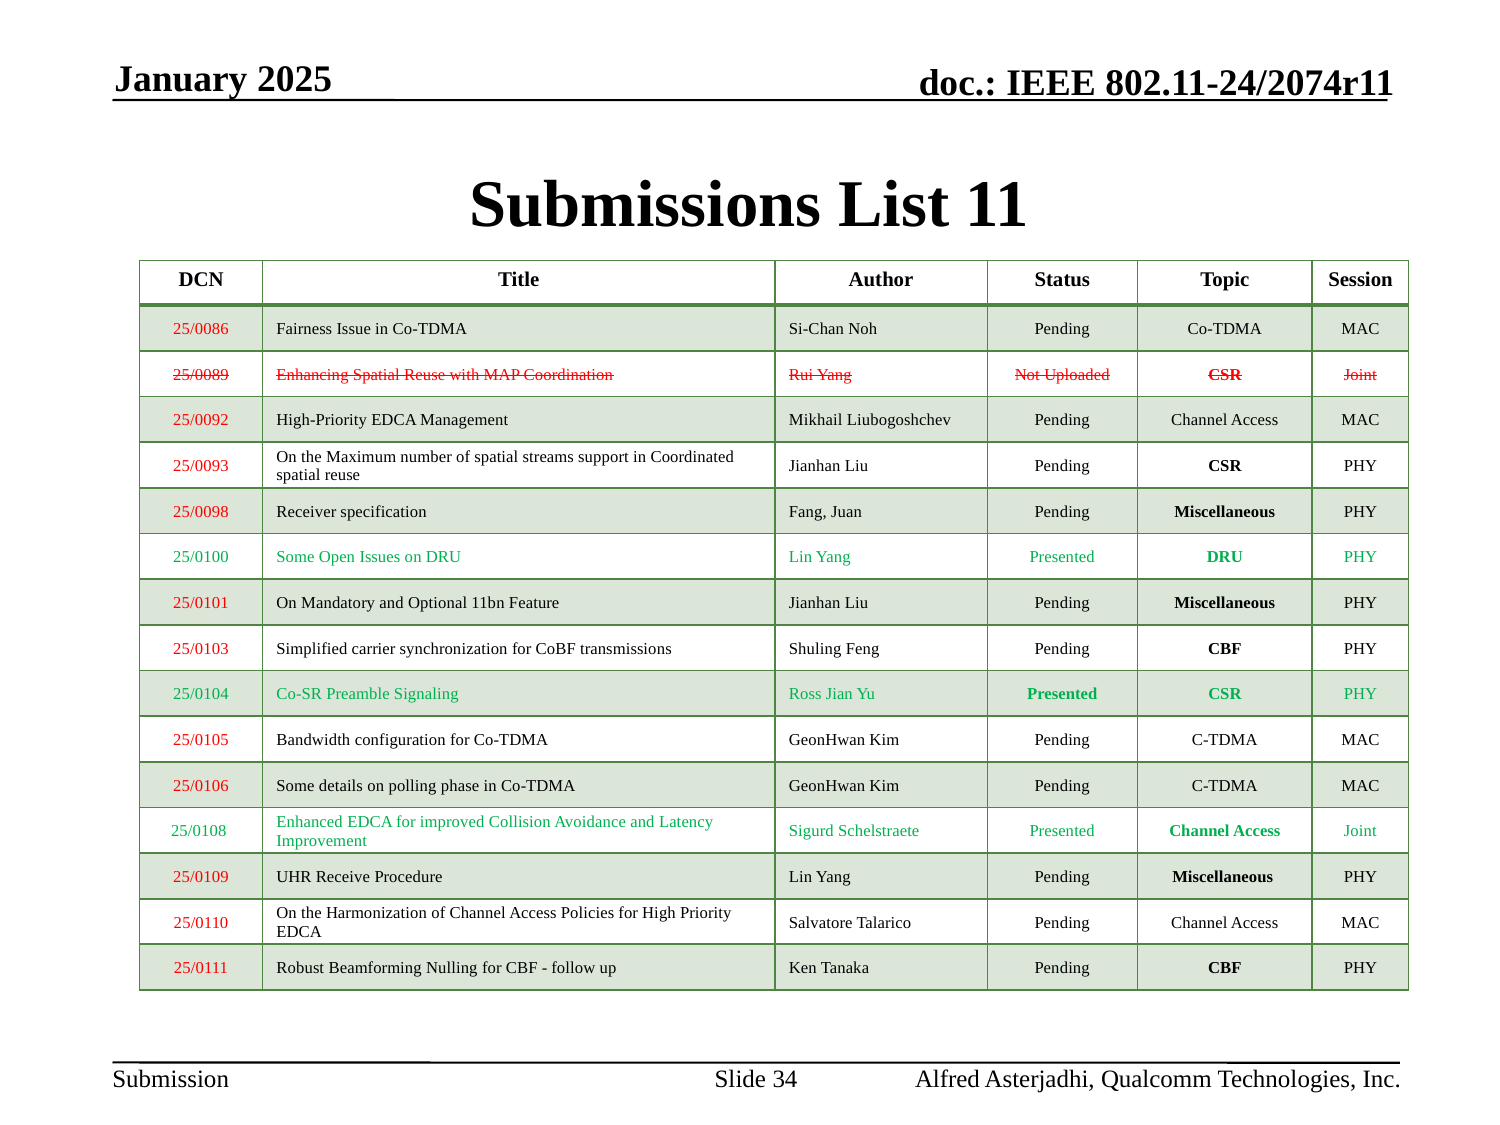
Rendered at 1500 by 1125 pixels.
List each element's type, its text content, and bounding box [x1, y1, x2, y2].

table_cell MAC [1313, 763, 1408, 807]
table_cell C-TDMA [1138, 763, 1311, 807]
table_cell PHY [1313, 489, 1408, 533]
table_cell Some Open Issues on DRU [263, 534, 774, 578]
table_cell Robust Beamforming Nulling for CBF - follow up [263, 945, 774, 989]
table_cell PHY [1313, 854, 1408, 898]
table_cell PHY [1313, 534, 1408, 578]
table_cell Channel Access [1138, 900, 1311, 943]
table_header Status [988, 261, 1137, 303]
table_cell Joint [1313, 352, 1408, 396]
table_cell Fang, Juan [776, 489, 987, 533]
table_cell Pending [988, 580, 1137, 624]
table_cell On the Harmonization of Channel Access Policies for High Priority EDCA [263, 900, 774, 943]
table_cell 25/0098 [140, 489, 262, 533]
table_header Title [263, 261, 774, 303]
table_cell Bandwidth configuration for Co-TDMA [263, 717, 774, 761]
table_cell Enhancing Spatial Reuse with MAP Coordination [263, 352, 774, 396]
table_cell Pending [988, 900, 1137, 943]
table_cell GeonHwan Kim [776, 717, 987, 761]
table_cell CSR [1138, 352, 1311, 396]
table_cell Pending [988, 763, 1137, 807]
table_cell 25/0093 [140, 443, 262, 487]
table_cell Enhanced EDCA for improved Collision Avoidance and Latency Improvement [263, 808, 774, 852]
table_cell Pending [988, 717, 1137, 761]
table_cell Miscellaneous [1138, 854, 1311, 898]
table_cell 25/0109 [140, 854, 262, 898]
table_cell Some details on polling phase in Co-TDMA [263, 763, 774, 807]
table_header Author [776, 261, 987, 303]
table_cell Receiver specification [263, 489, 774, 533]
table_cell Jianhan Liu [776, 443, 987, 487]
table_cell MAC [1313, 717, 1408, 761]
table_cell Pending [988, 397, 1137, 441]
table_cell MAC [1313, 900, 1408, 943]
table_header Topic [1138, 261, 1311, 303]
table_cell Lin Yang [776, 534, 987, 578]
table_cell Pending [988, 626, 1137, 670]
table_cell Salvatore Talarico [776, 900, 987, 943]
table_cell 25/0105 [140, 717, 262, 761]
table_cell 25/0111 [140, 945, 262, 989]
table_cell UHR Receive Procedure [263, 854, 774, 898]
table_cell C-TDMA [1138, 717, 1311, 761]
table_cell Rui Yang [776, 352, 987, 396]
table_cell Co-SR Preamble Signaling [263, 671, 774, 715]
table_cell Channel Access [1138, 397, 1311, 441]
table_cell Presented [988, 534, 1137, 578]
table_cell Fairness Issue in Co-TDMA [263, 307, 774, 350]
table_cell On Mandatory and Optional 11bn Feature [263, 580, 774, 624]
table_cell PHY [1313, 945, 1408, 989]
table_cell PHY [1313, 671, 1408, 715]
table_cell GeonHwan Kim [776, 763, 987, 807]
table_cell Co-TDMA [1138, 307, 1311, 350]
table_cell CSR [1138, 671, 1311, 715]
table_cell Simplified carrier synchronization for CoBF transmissions [263, 626, 774, 670]
table_cell 25/0101 [140, 580, 262, 624]
table_cell 25/0104 [140, 671, 262, 715]
table_cell 25/0103 [140, 626, 262, 670]
table_cell Lin Yang [776, 854, 987, 898]
table_cell Presented [988, 671, 1137, 715]
table_cell CSR [1138, 443, 1311, 487]
table_cell PHY [1313, 443, 1408, 487]
table_cell Jianhan Liu [776, 580, 987, 624]
table_cell Pending [988, 443, 1137, 487]
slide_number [114, 54, 423, 100]
table_cell On the Maximum number of spatial streams support in Coordinated spatial reuse [263, 443, 774, 487]
table_cell MAC [1313, 307, 1408, 350]
table_cell Sigurd Schelstraete [776, 808, 987, 852]
table_cell High-Priority EDCA Management [263, 397, 774, 441]
table_cell Channel Access [1138, 808, 1311, 852]
table_cell Pending [988, 307, 1137, 350]
table_cell Pending [988, 854, 1137, 898]
table_cell Mikhail Liubogoshchev [776, 397, 987, 441]
table_cell Shuling Feng [776, 626, 987, 670]
table_cell Miscellaneous [1138, 580, 1311, 624]
footer Alfred Asterjadhi, Qualcomm Technologies, Inc. [878, 1061, 1402, 1093]
table_cell 25/0089 [140, 352, 262, 396]
table_header Session [1313, 261, 1408, 303]
table_cell 25/0108 [140, 808, 262, 852]
table_cell Pending [988, 489, 1137, 533]
table_cell CBF [1138, 626, 1311, 670]
table_cell Miscellaneous [1138, 489, 1311, 533]
table_cell PHY [1313, 626, 1408, 670]
table_cell 25/0086 [140, 307, 262, 350]
table_cell PHY [1313, 580, 1408, 624]
table_cell 25/0100 [140, 534, 262, 578]
table_cell Not Uploaded [988, 352, 1137, 396]
table_cell MAC [1313, 397, 1408, 441]
table_cell Presented [988, 808, 1137, 852]
table_cell Joint [1313, 808, 1408, 852]
table_cell Si-Chan Noh [776, 307, 987, 350]
table_cell Ken Tanaka [776, 945, 987, 989]
table_cell Ross Jian Yu [776, 671, 987, 715]
table_cell CBF [1138, 945, 1311, 989]
table_cell DRU [1138, 534, 1311, 578]
slide_number Slide 34 [712, 1061, 800, 1123]
table_header DCN [140, 261, 262, 303]
table_cell Pending [988, 945, 1137, 989]
title Submissions List 11 [112, 112, 1388, 288]
table_cell 25/0092 [140, 397, 262, 441]
table_cell 25/0106 [140, 763, 262, 807]
table_cell 25/0110 [140, 900, 262, 943]
